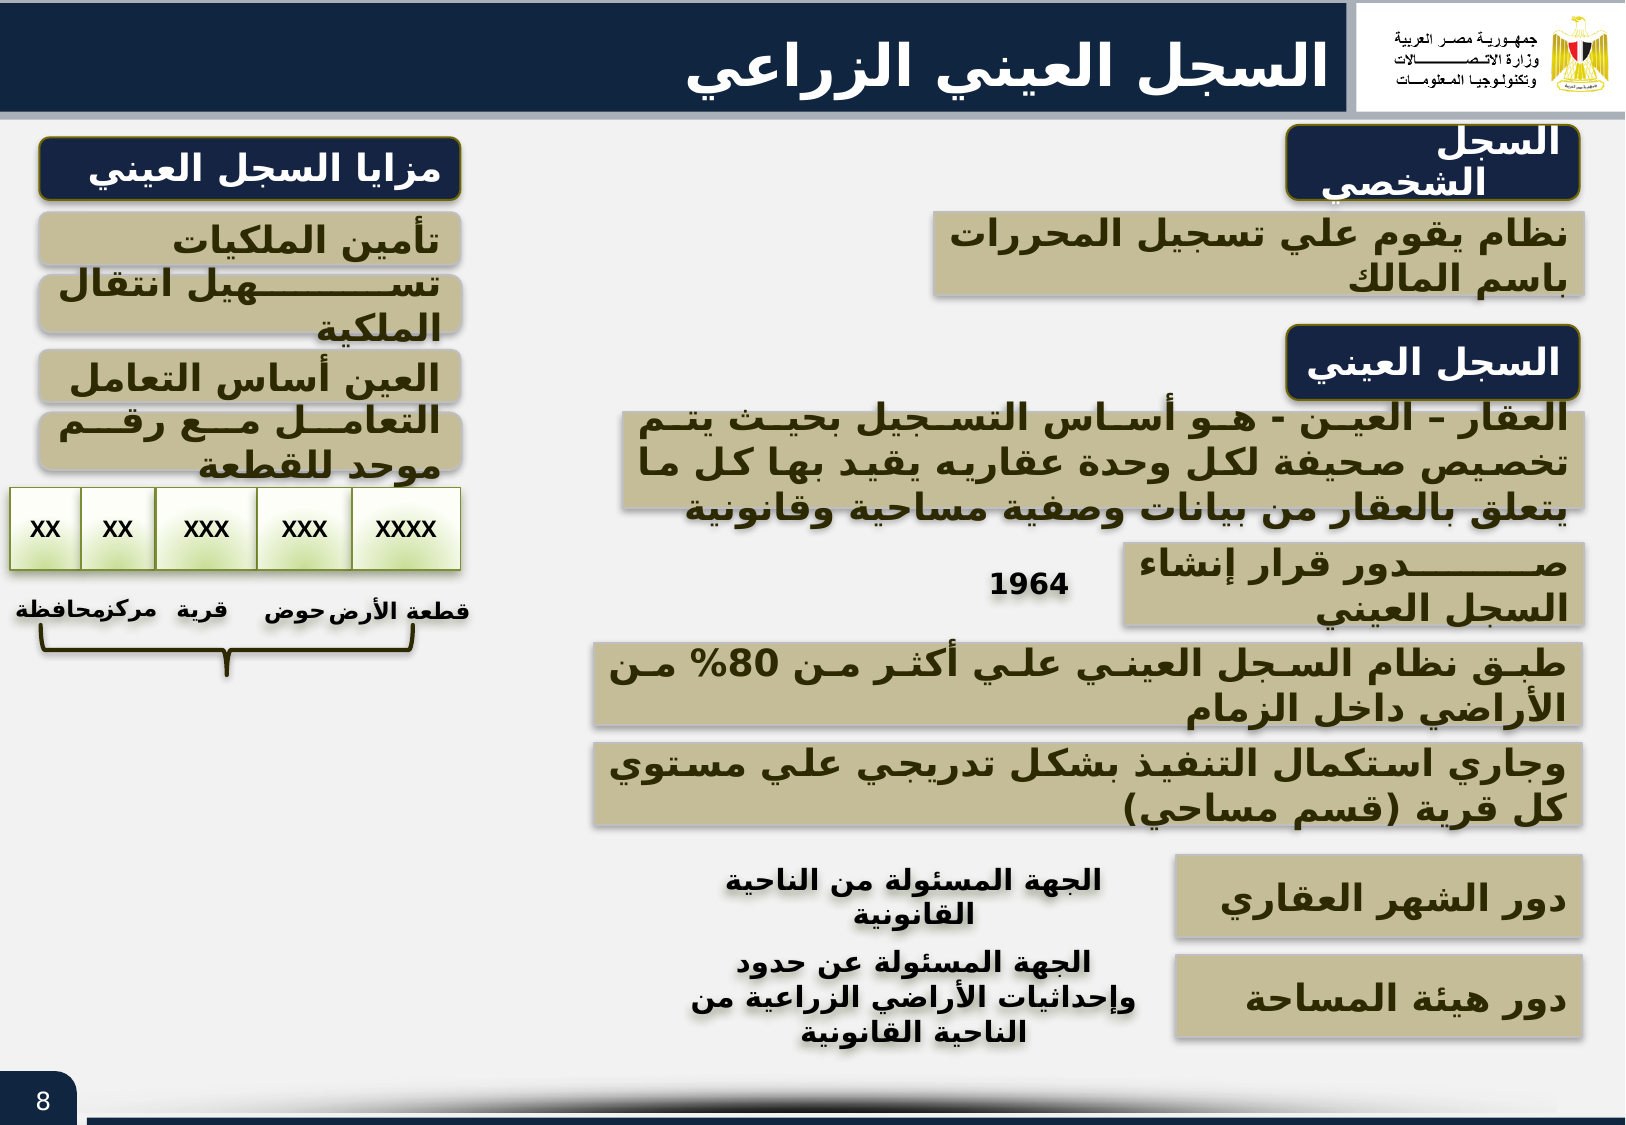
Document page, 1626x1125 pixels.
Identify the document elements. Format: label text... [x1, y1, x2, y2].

text_box السجل العيني [1285, 323, 1581, 401]
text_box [0, 486, 488, 676]
text_box السجل الشخصي [1285, 123, 1581, 201]
text_box التعامل مع رقم موحد للقطعة [38, 411, 463, 471]
text_box الجهة المسئولة عن حدود وإحداثيات الأراضي الزراعية من الناحية القانونية [663, 954, 1165, 1037]
text_box العين أساس التعامل [38, 348, 462, 404]
text_box وجاري استكمال التنفيذ بشكل تدريجي علي مستوي كل قرية (قسم مساحي) [593, 742, 1583, 826]
text_box العقار – العين - هو أساس التسجيل بحيث يتم تخصيص صحيفة لكل وحدة عقاريه يقيد بها كل ما يتعلق بالعقار من بيانات وصفية مساحية وقانونية [622, 411, 1585, 509]
text_box طبق نظام السجل العيني علي أكثر من 80% من الأراضي داخل الزمام [593, 642, 1583, 726]
text_box تسهيل انتقال الملكية [38, 273, 463, 334]
text_box مزايا السجل العيني [38, 136, 462, 201]
text_box دور هيئة المساحة [1175, 954, 1583, 1038]
text_box صدور قرار إنشاء السجل العيني [1123, 542, 1585, 626]
text_box 1964 [934, 542, 1122, 625]
picture [1351, 10, 1611, 100]
text_box تأمين الملكيات [38, 211, 462, 266]
text_box دور الشهر العقاري [1175, 854, 1583, 938]
text_box الجهة المسئولة من الناحية القانونية [663, 854, 1165, 937]
title السجل العيني الزراعي [3, 6, 1346, 119]
text_box نظام يقوم علي تسجيل المحررات باسم المالك [933, 211, 1585, 296]
picture [76, 1072, 1557, 1113]
